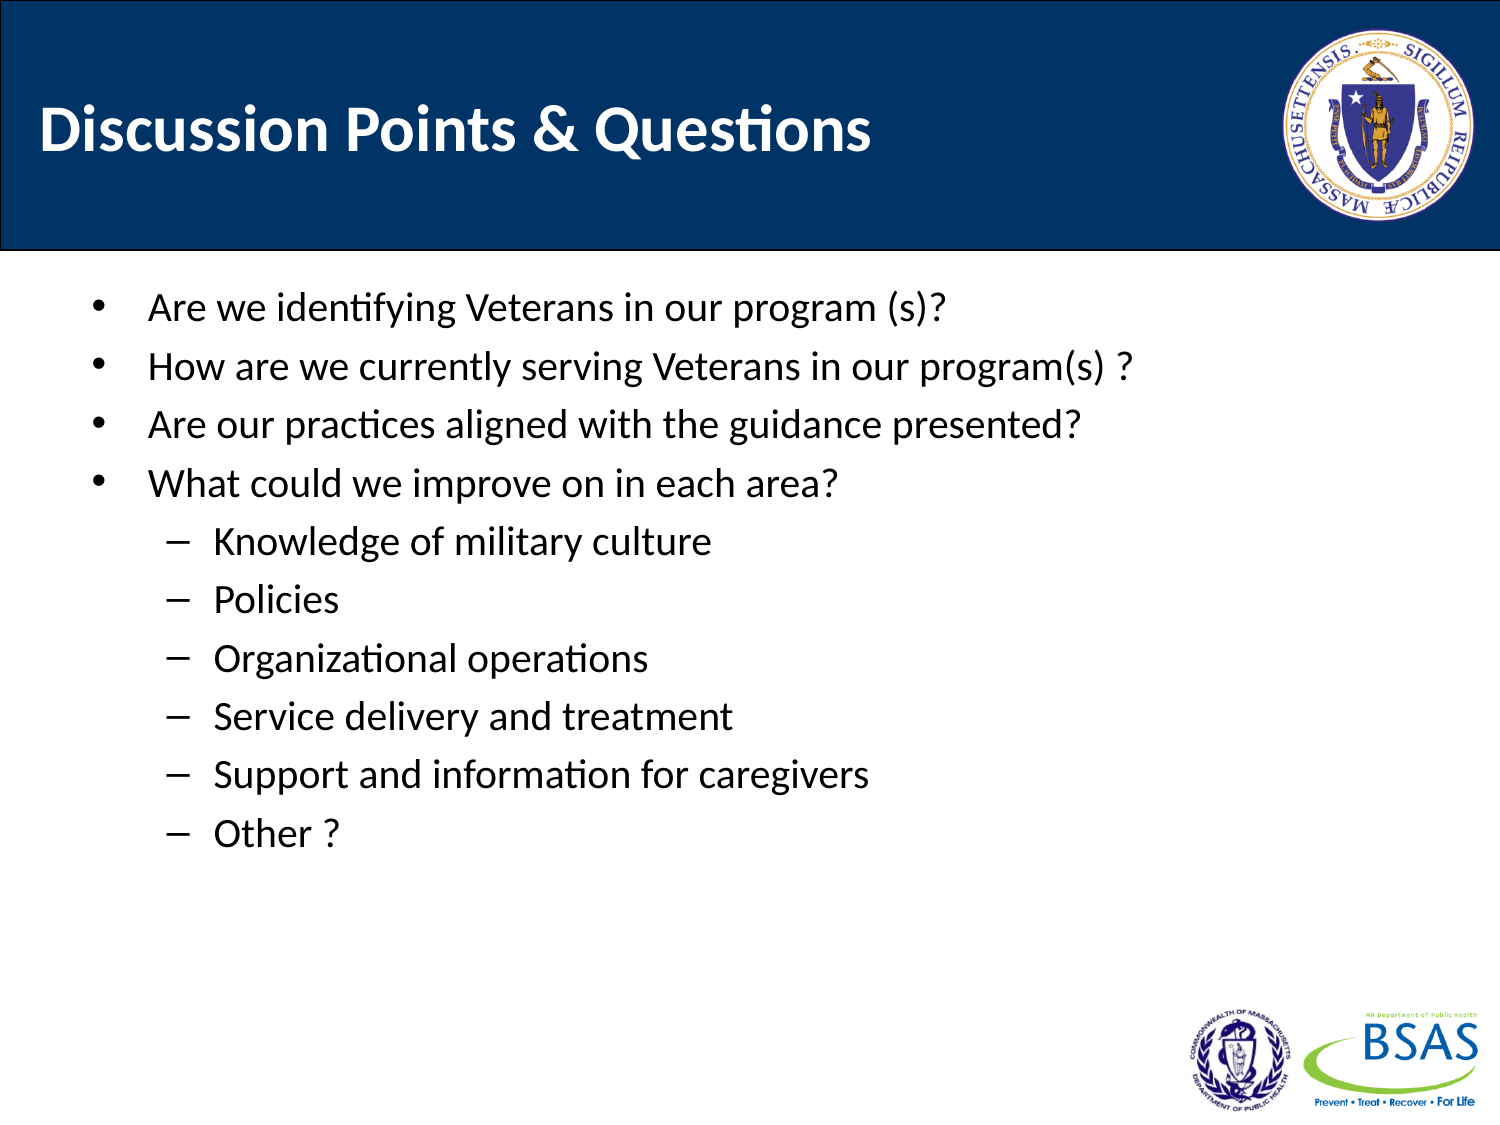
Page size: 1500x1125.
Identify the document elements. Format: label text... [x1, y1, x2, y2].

picture [1187, 1025, 1293, 1113]
picture [1299, 1007, 1483, 1113]
list Are we identifying Veterans in our program (s)? How are we currently serving Veterans in our program(s) ? Are our practices aligned with the guidance presented? What could we improve on in each area? Knowledge of military culture Policies Organizational operations Service delivery and treatment Support and information for caregivers Other ? [76, 272, 1427, 1025]
title Discussion Points & Questions [24, 24, 1250, 225]
picture [1281, 28, 1475, 222]
